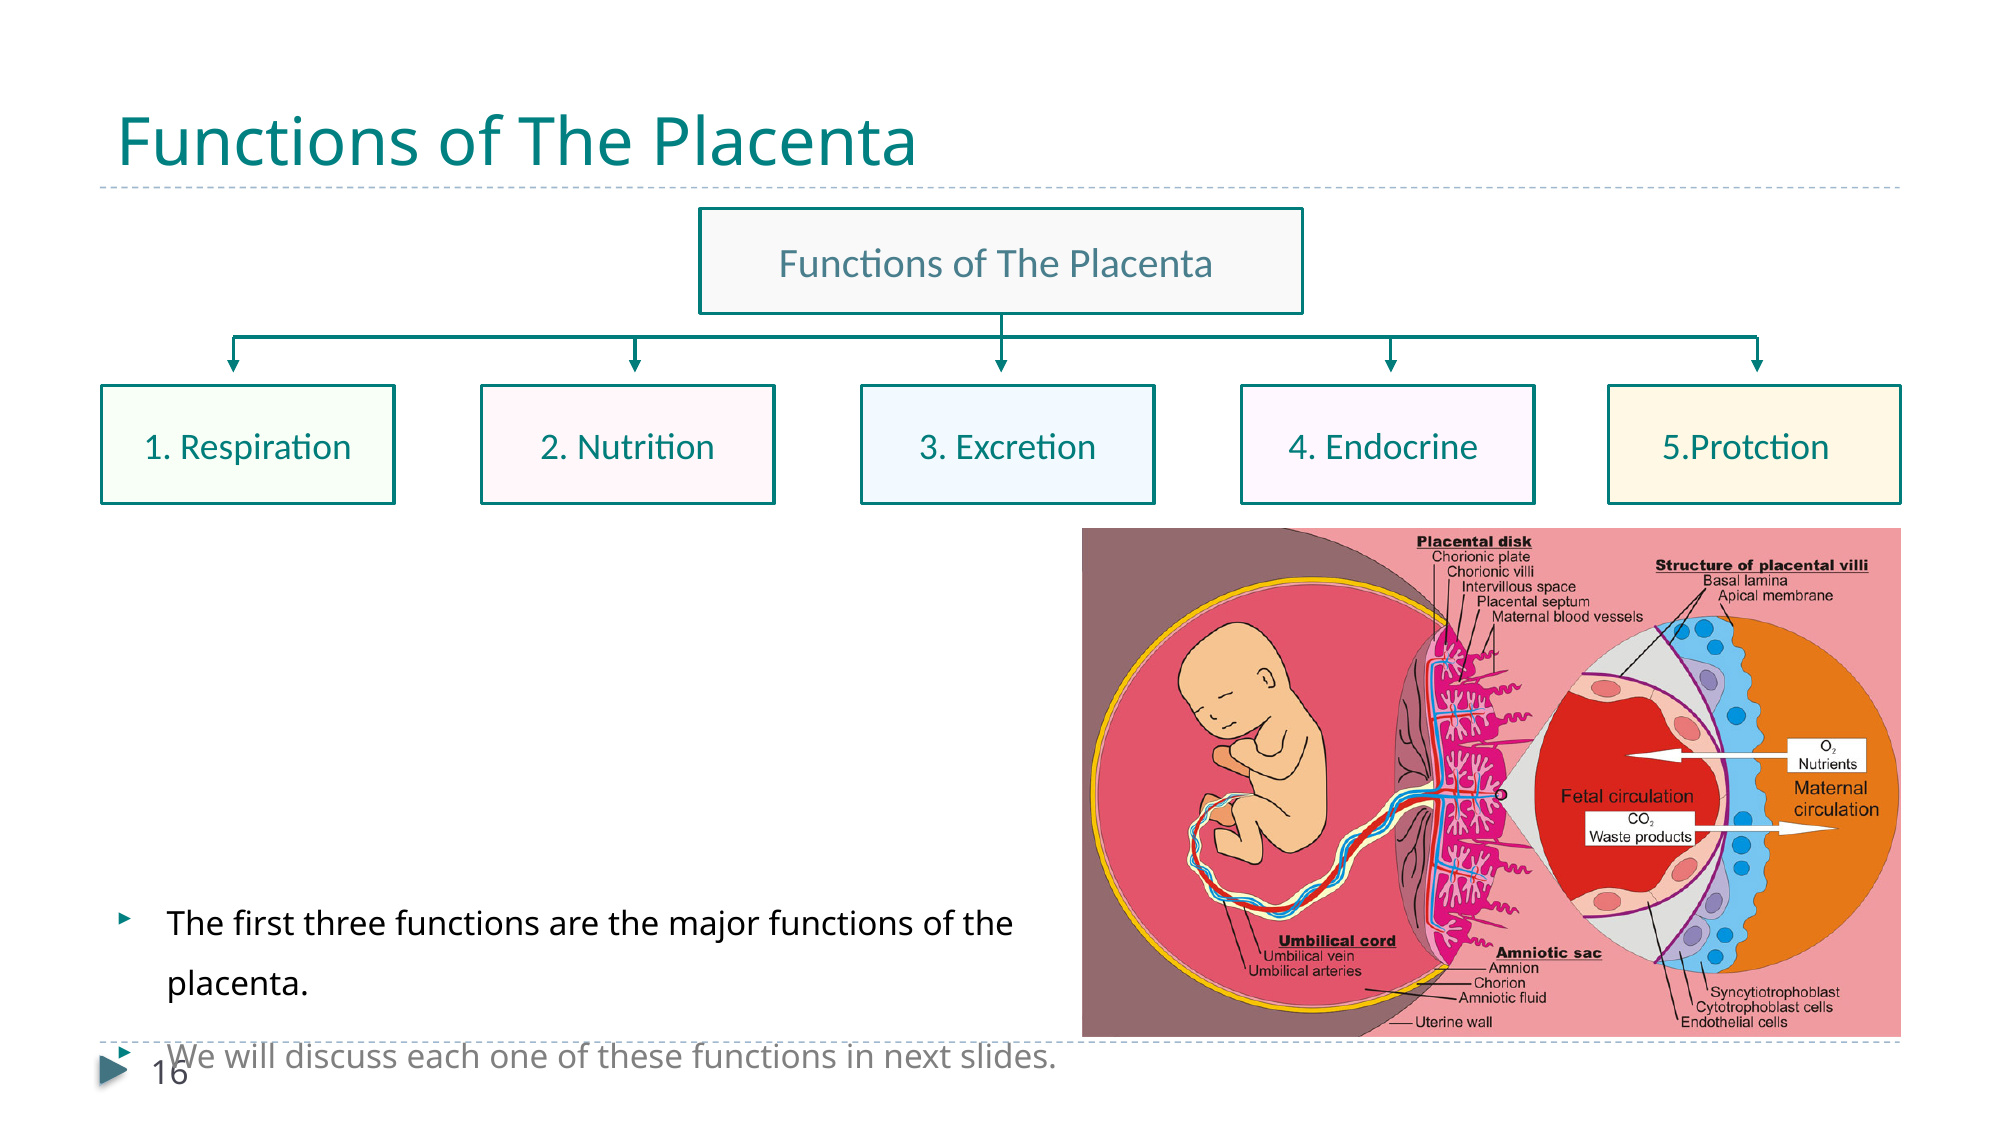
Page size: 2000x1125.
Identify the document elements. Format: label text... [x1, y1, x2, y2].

text_box 2. Nutrition [480, 384, 776, 505]
text_box 1. Respiration [100, 384, 396, 505]
text_box The first three functions are the major functions of the placenta. We will discuss each one of these functions in next slides. [99, 873, 1077, 1043]
slide_number 16 [133, 1043, 568, 1103]
text_box 5.Protction [1607, 384, 1902, 505]
text_box Functions of The Placenta [698, 207, 1304, 315]
picture [1082, 527, 1901, 1038]
title Functions of The Placenta [99, 24, 1900, 188]
text_box 3. Excretion [860, 384, 1156, 505]
text_box 4. Endocrine [1240, 384, 1536, 505]
text_box [99, 1055, 128, 1084]
